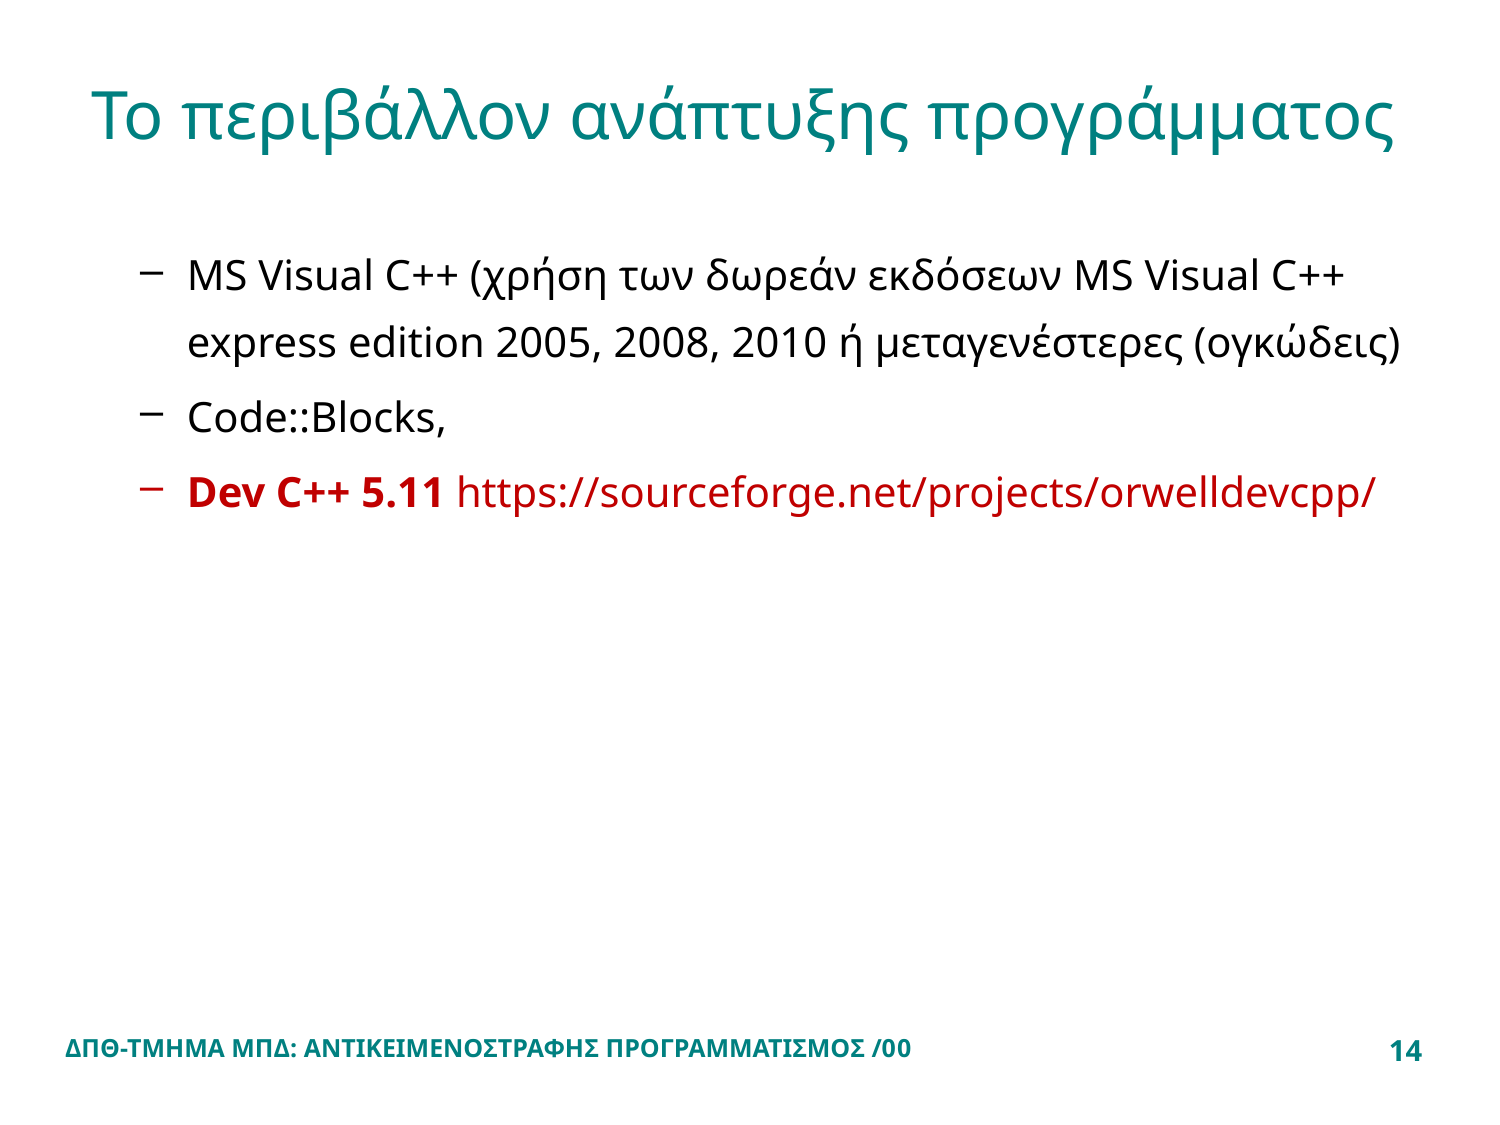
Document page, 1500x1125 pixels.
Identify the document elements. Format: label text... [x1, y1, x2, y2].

list MS Visual C++ (χρήση των δωρεάν εκδόσεων MS Visual C++ express edition 2005, 2008, 2010 ή μεταγενέστερες (ογκώδεις) Code::Blocks, Dev C++ 5.11 https://sourceforge.net/projects/orwelldevcpp/ [50, 224, 1450, 1000]
title Το περιβάλλον ανάπτυξης προγράμματος [50, 50, 1438, 175]
slide_number 14 [1249, 1024, 1438, 1101]
footer ΔΠΘ-ΤΜΗΜΑ ΜΠΔ: ΑΝΤΙΚΕΙΜΕΝΟΣΤΡΑΦΗΣ ΠΡΟΓΡΑΜΜΑΤΙΣΜΟΣ /00 [49, 1024, 1213, 1101]
